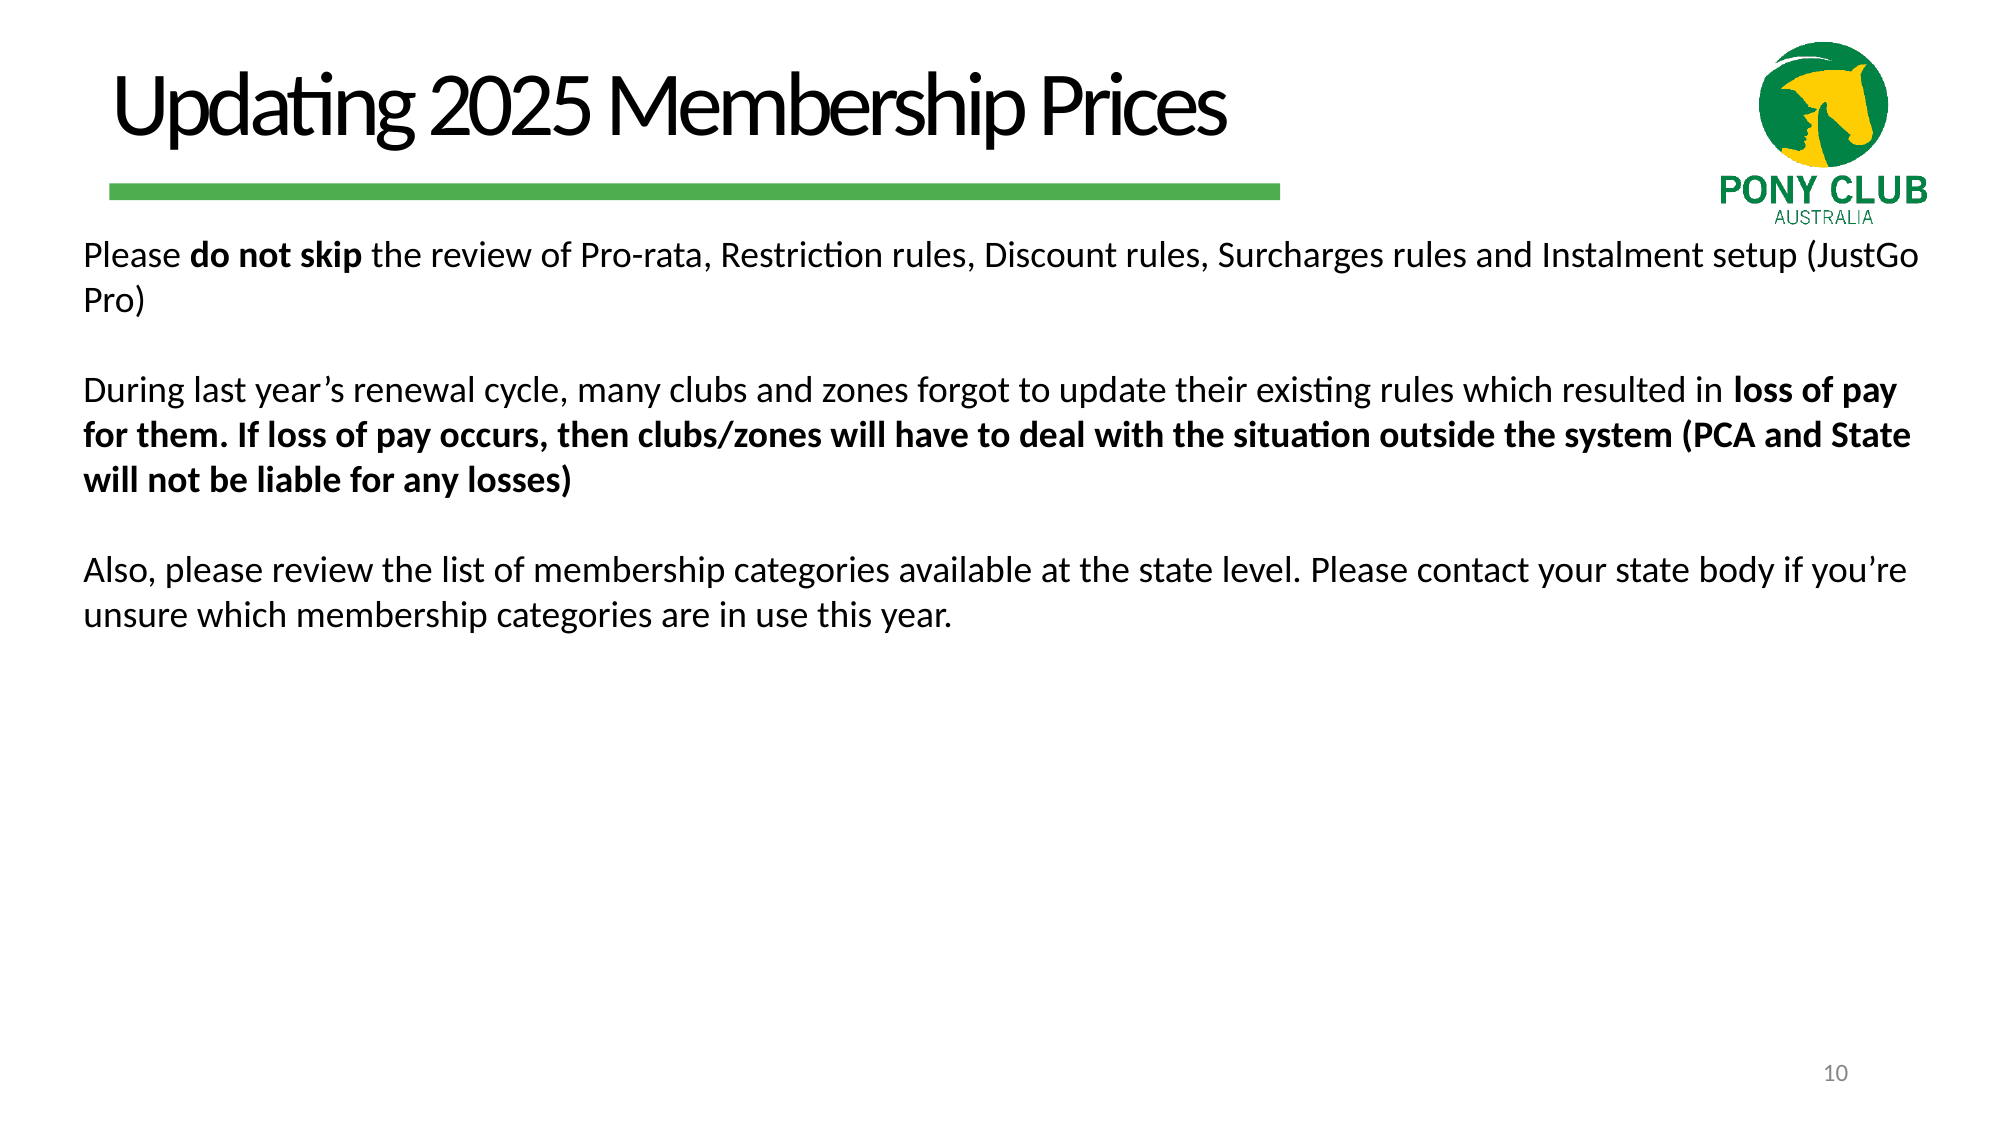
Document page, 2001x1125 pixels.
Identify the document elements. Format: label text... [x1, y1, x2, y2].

text_box [109, 183, 1281, 201]
picture [1716, 39, 1930, 228]
text_box Please do not skip the review of Pro-rata, Restriction rules, Discount rules, Surcharges rules and Instalment setup (JustGo Pro) During last year’s renewal cycle, many clubs and zones forgot to update their existing rules which resulted in loss of pay for them. If loss of pay occurs, then clubs/zones will have to deal with the situation outside the system (PCA and State will not be liable for any losses) Also, please review the list of membership categories available at the state level. Please contact your state body if you’re unsure which membership categories are in use this year. [83, 228, 1926, 636]
title Updating 2025 Membership Prices [109, 42, 1638, 99]
title Updating 2025 Membership Prices [109, 100, 1638, 228]
slide_number 10 [1816, 1060, 1855, 1125]
